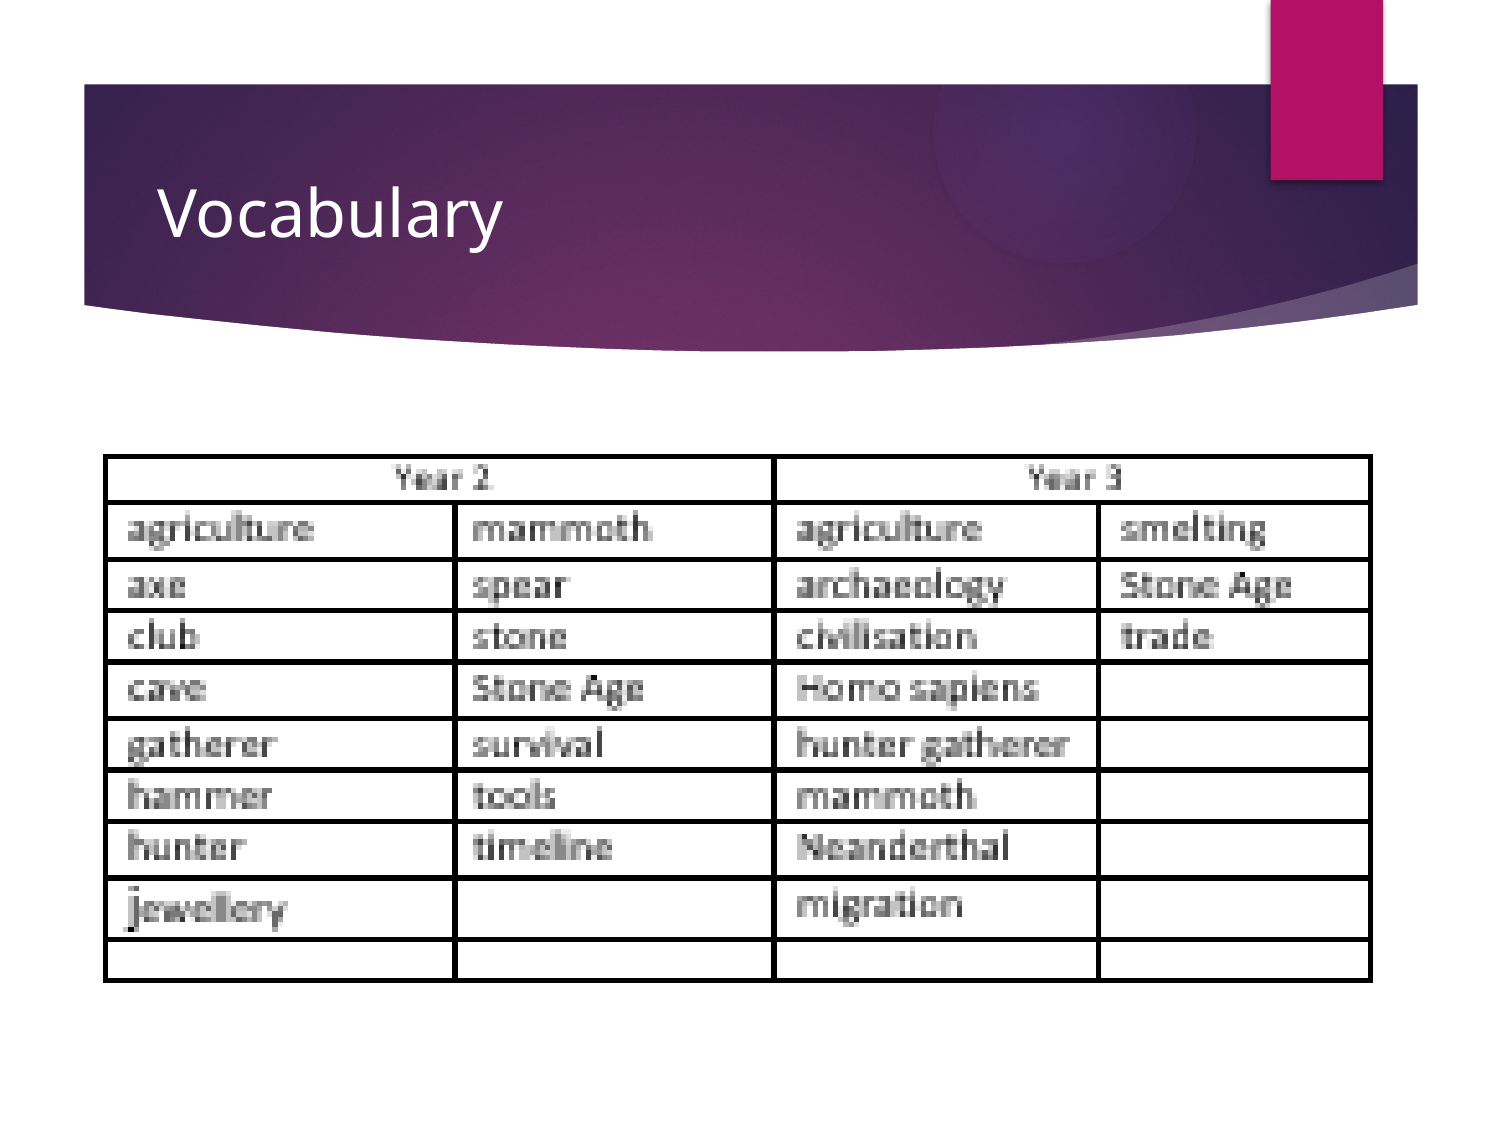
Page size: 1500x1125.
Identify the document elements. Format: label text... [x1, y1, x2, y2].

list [62, 412, 1415, 1056]
title Vocabulary [142, 152, 1183, 269]
